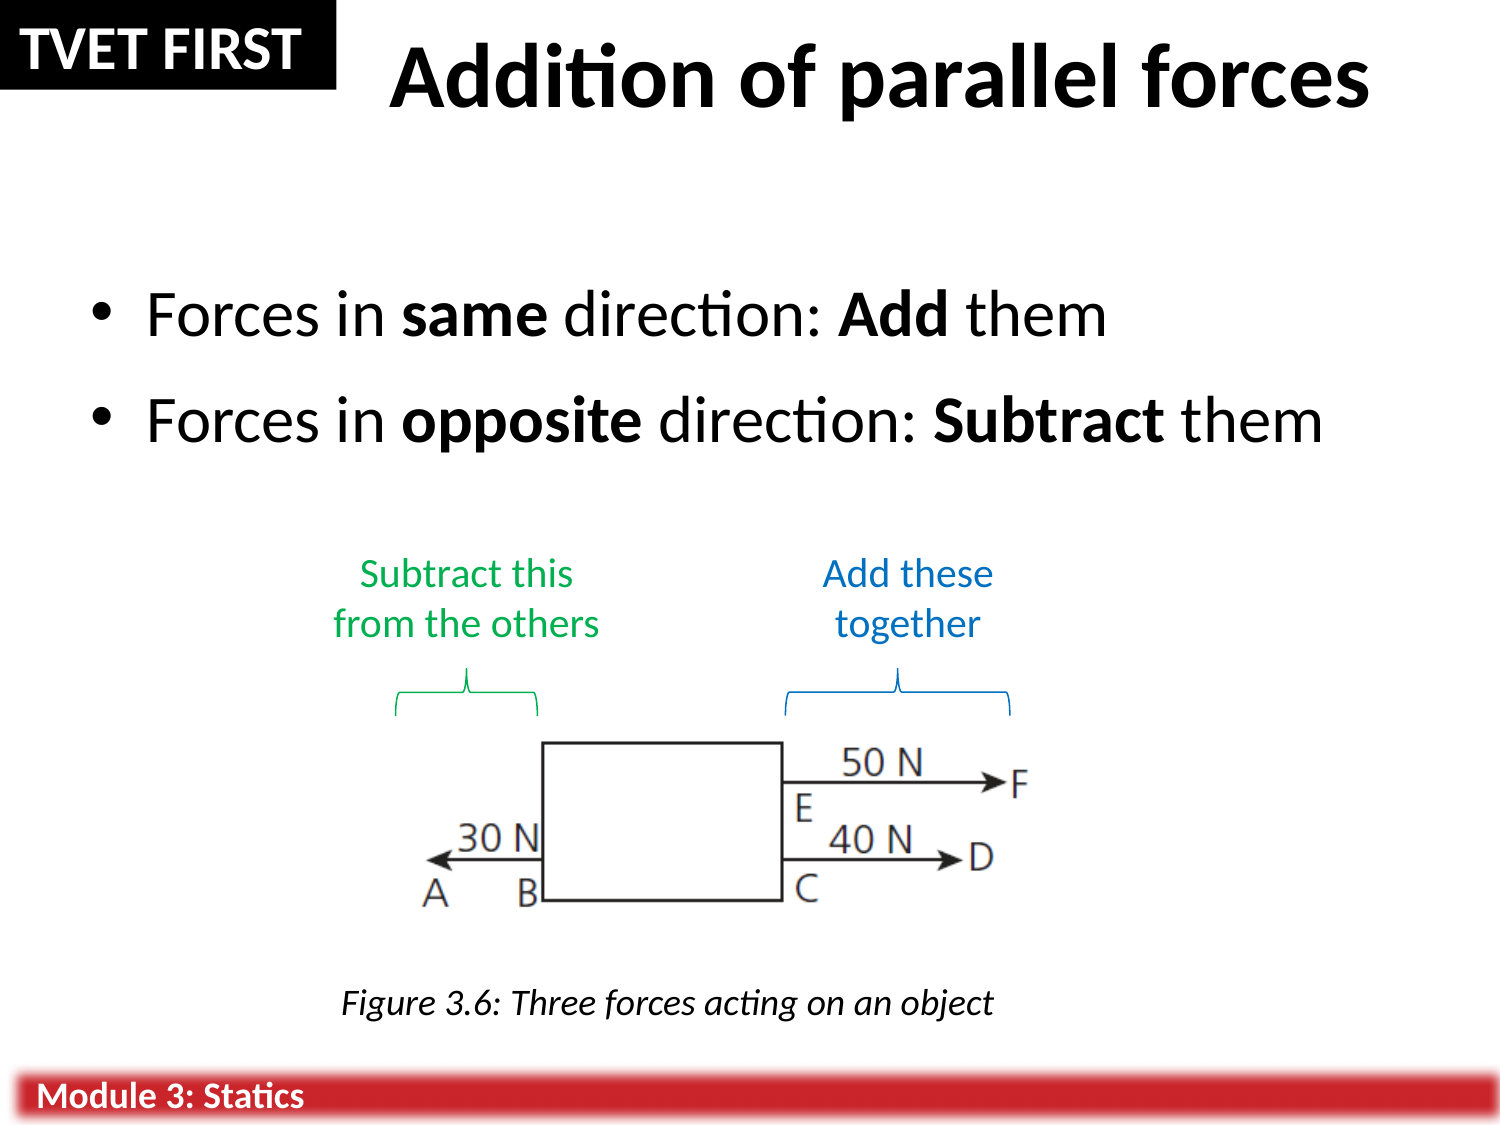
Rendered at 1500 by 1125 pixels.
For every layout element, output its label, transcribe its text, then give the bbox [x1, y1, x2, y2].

text_box Figure 3.6: Three forces acting on an object [326, 971, 1425, 1031]
list Forces in same direction: Add them Forces in opposite direction: Subtract them [75, 262, 1425, 1005]
title Addition of parallel forces [336, 8, 1425, 197]
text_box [303, 538, 1058, 926]
